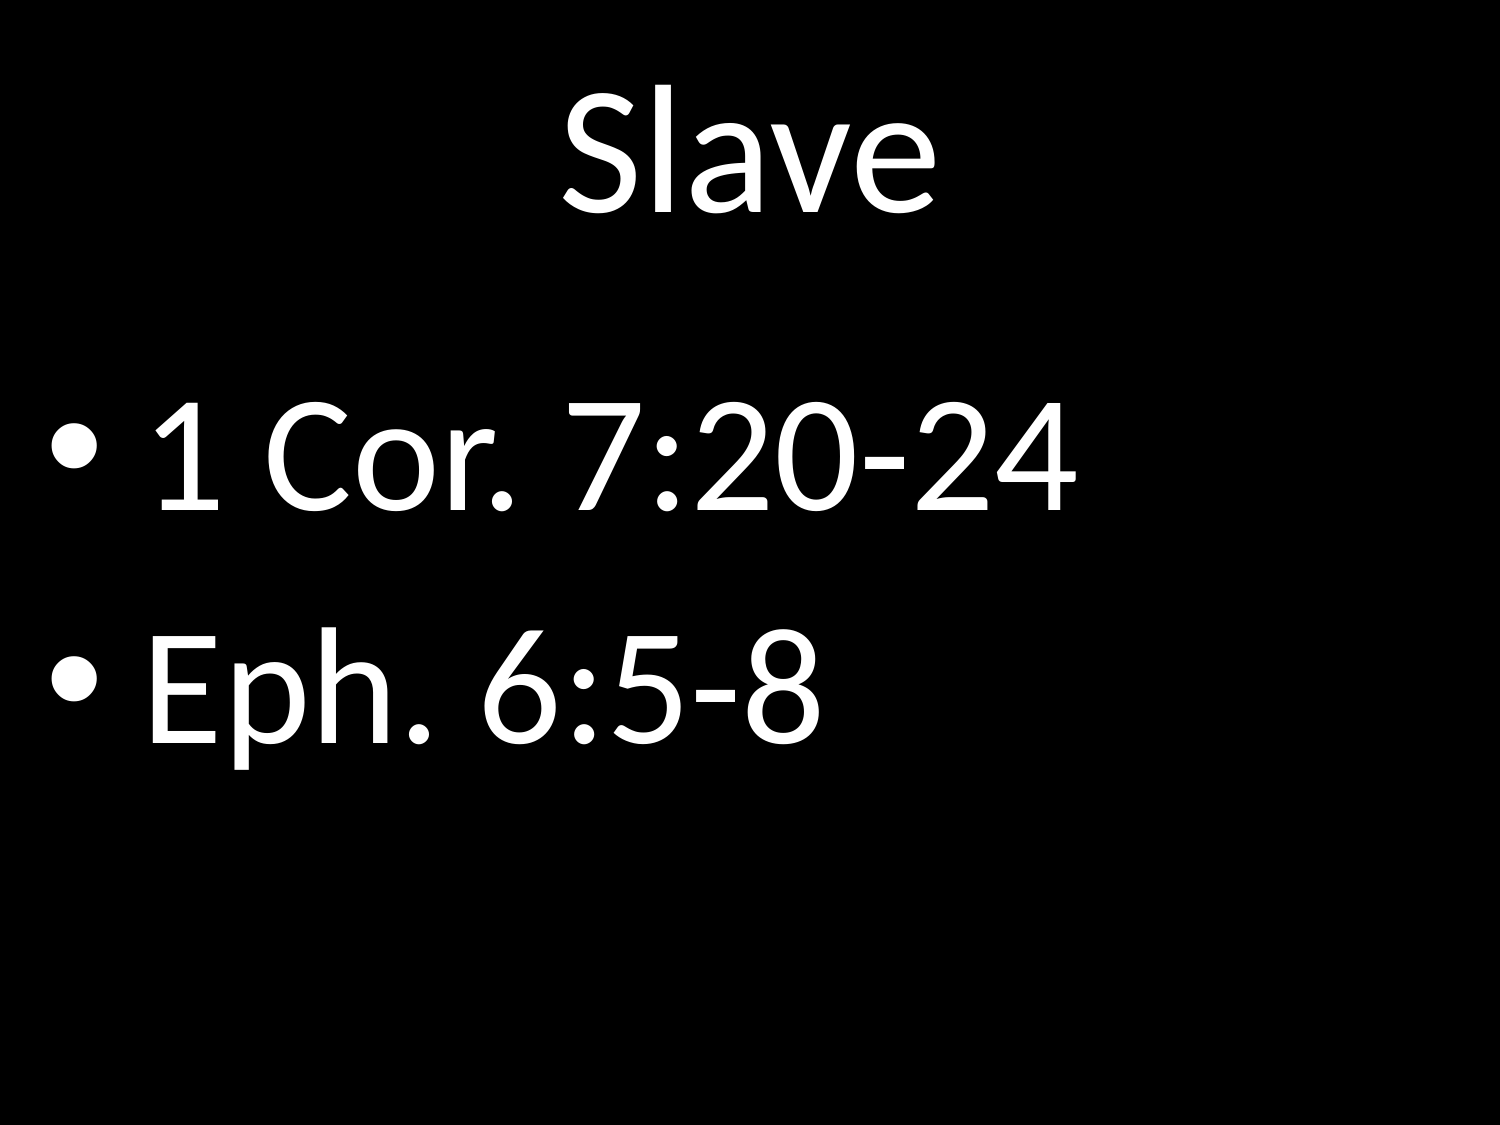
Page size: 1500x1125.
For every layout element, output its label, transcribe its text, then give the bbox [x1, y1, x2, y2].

list 1 Cor. 7:20-24 Eph. 6:5-8 [30, 335, 1473, 1103]
title Slave [75, 5, 1425, 274]
